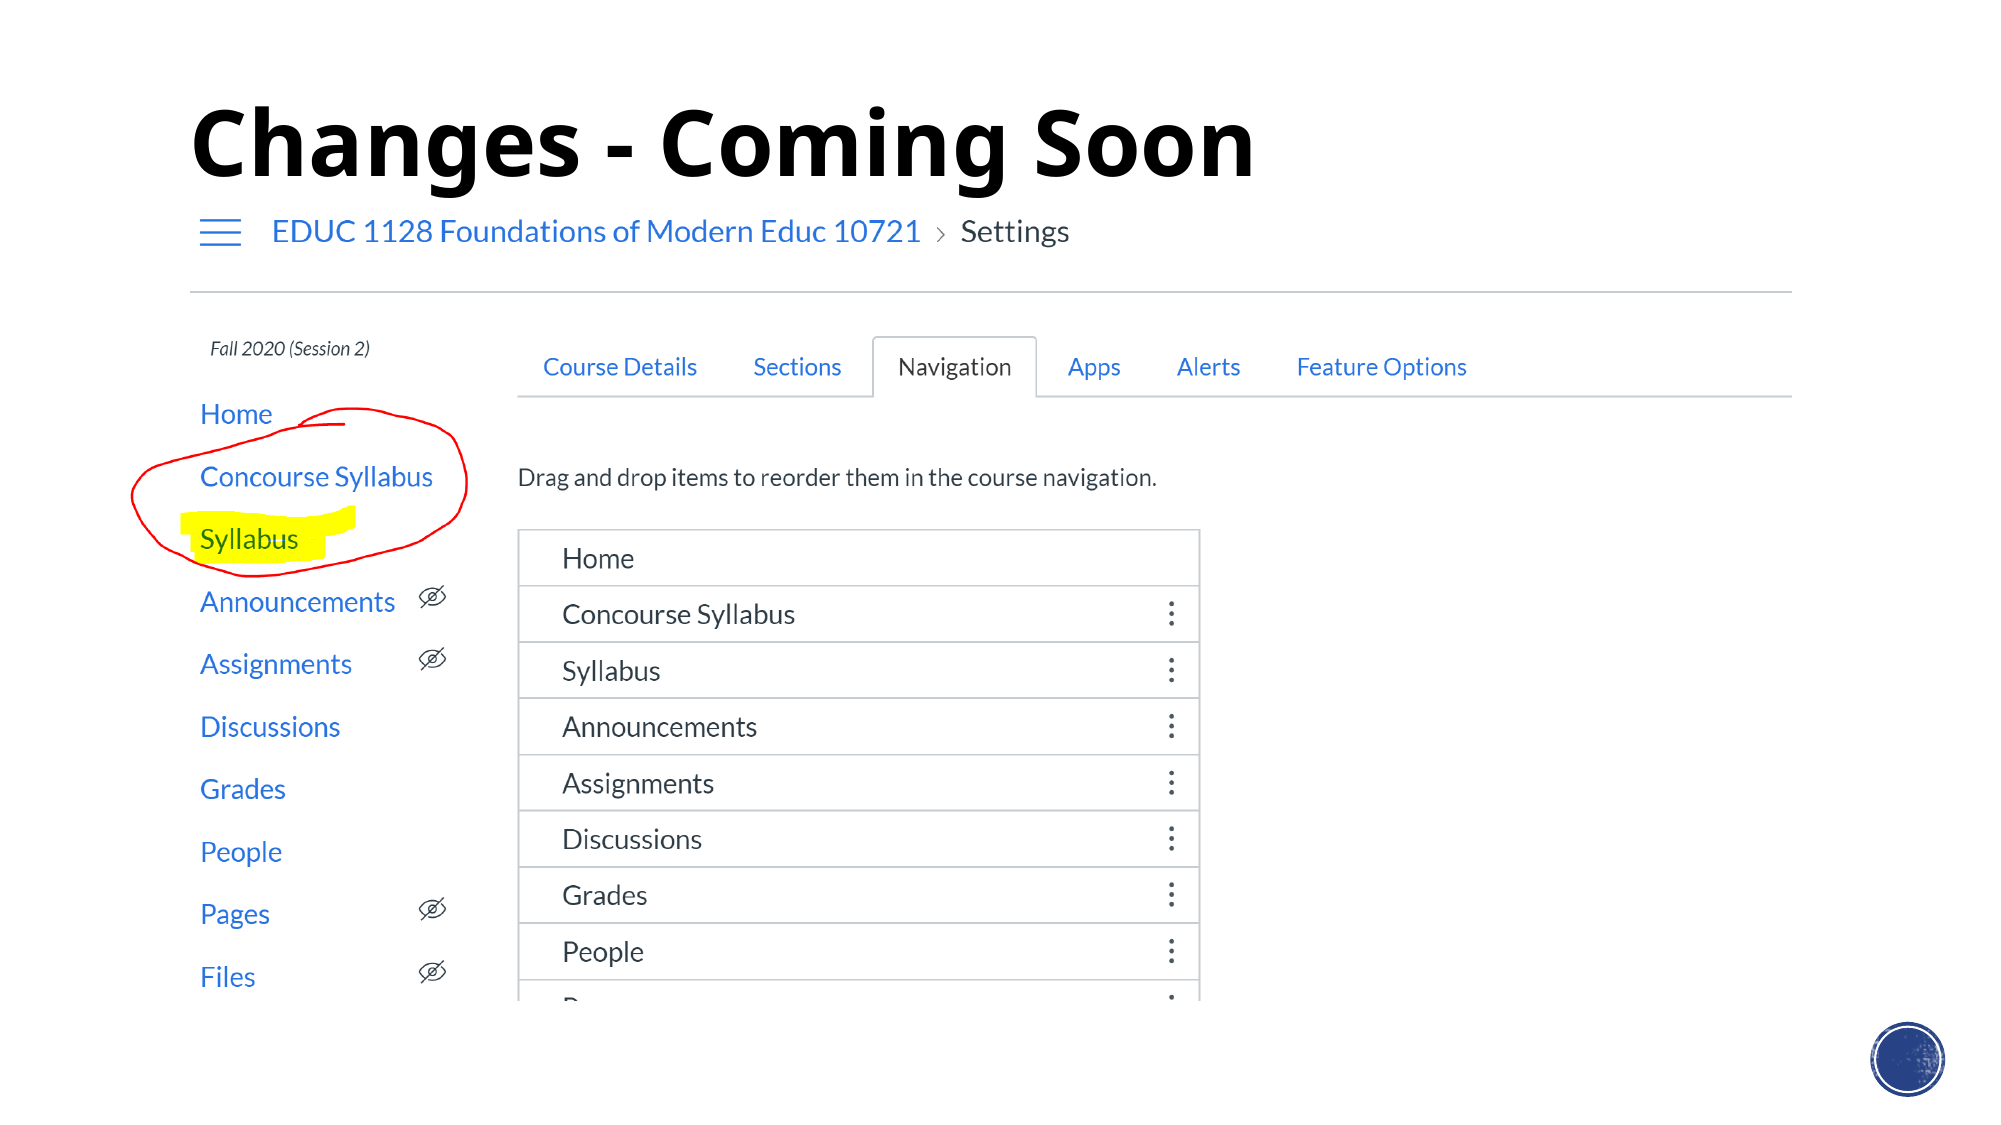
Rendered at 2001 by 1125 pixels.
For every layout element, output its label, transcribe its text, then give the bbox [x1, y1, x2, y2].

title Changes - Coming Soon [174, 38, 1825, 256]
picture [130, 214, 1791, 1000]
